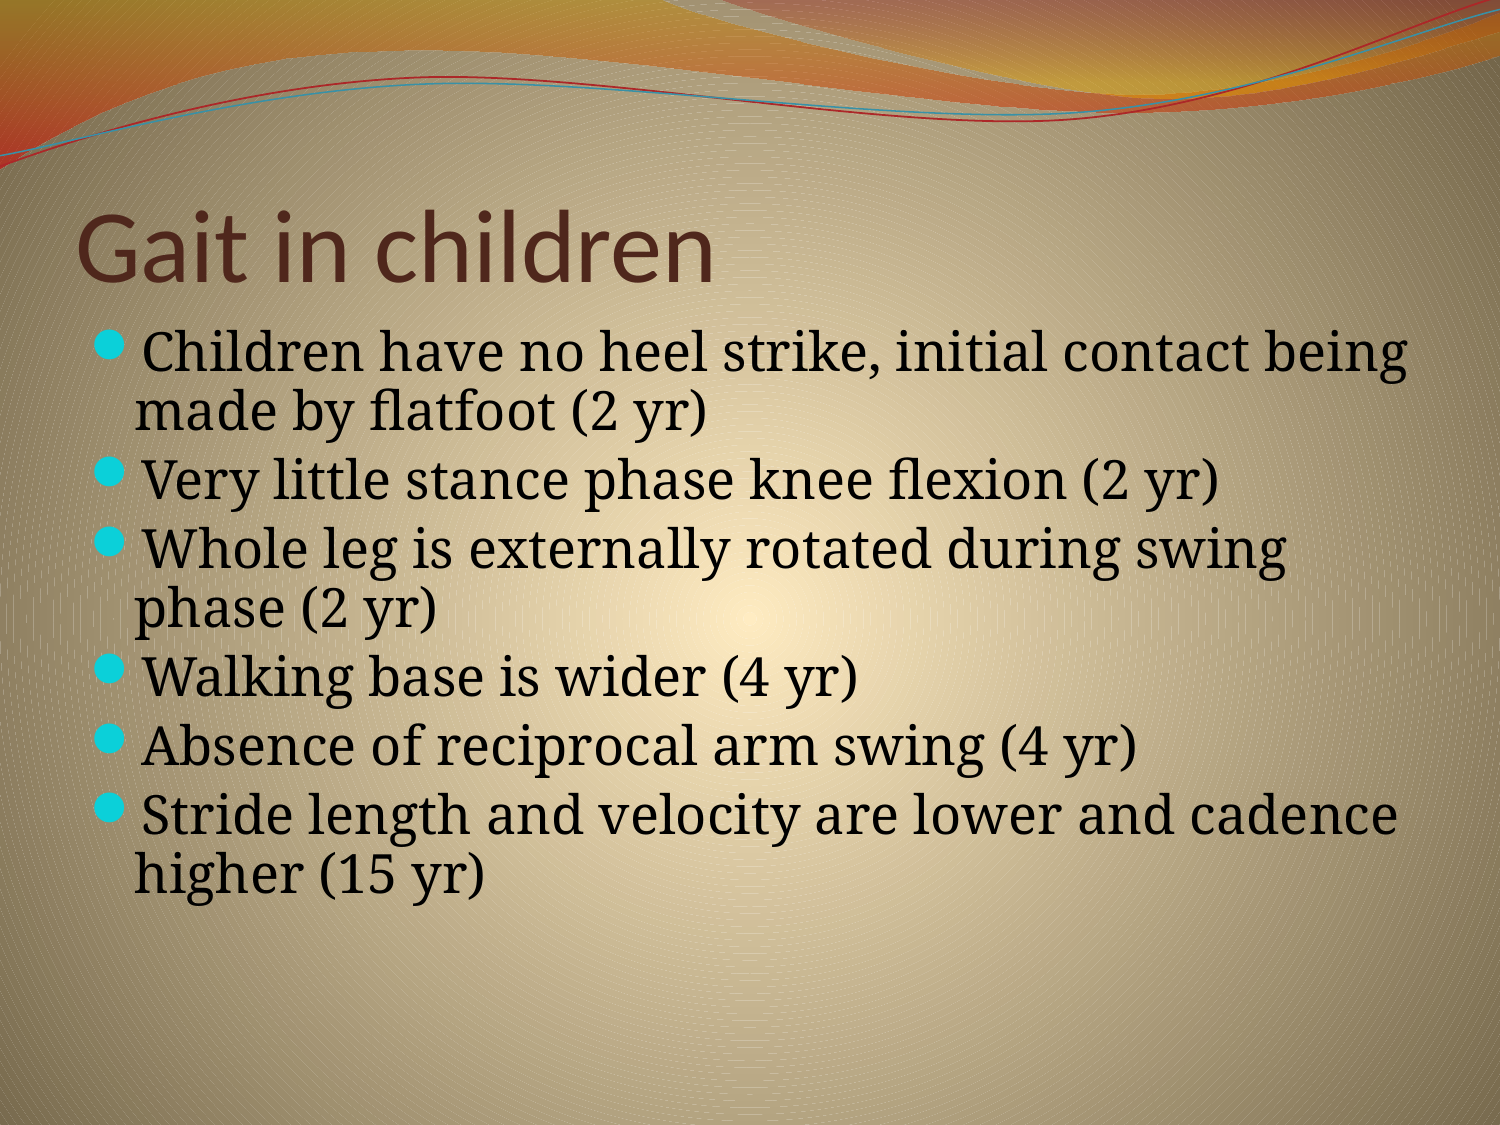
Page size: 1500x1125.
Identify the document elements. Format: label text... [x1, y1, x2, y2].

title Gait in children [74, 115, 1426, 304]
list Children have no heel strike, initial contact being made by flatfoot (2 yr) Very little stance phase knee flexion (2 yr) Whole leg is externally rotated during swing phase (2 yr) Walking base is wider (4 yr) Absence of reciprocal arm swing (4 yr) Stride length and velocity are lower and cadence higher (15 yr) [74, 317, 1426, 1038]
